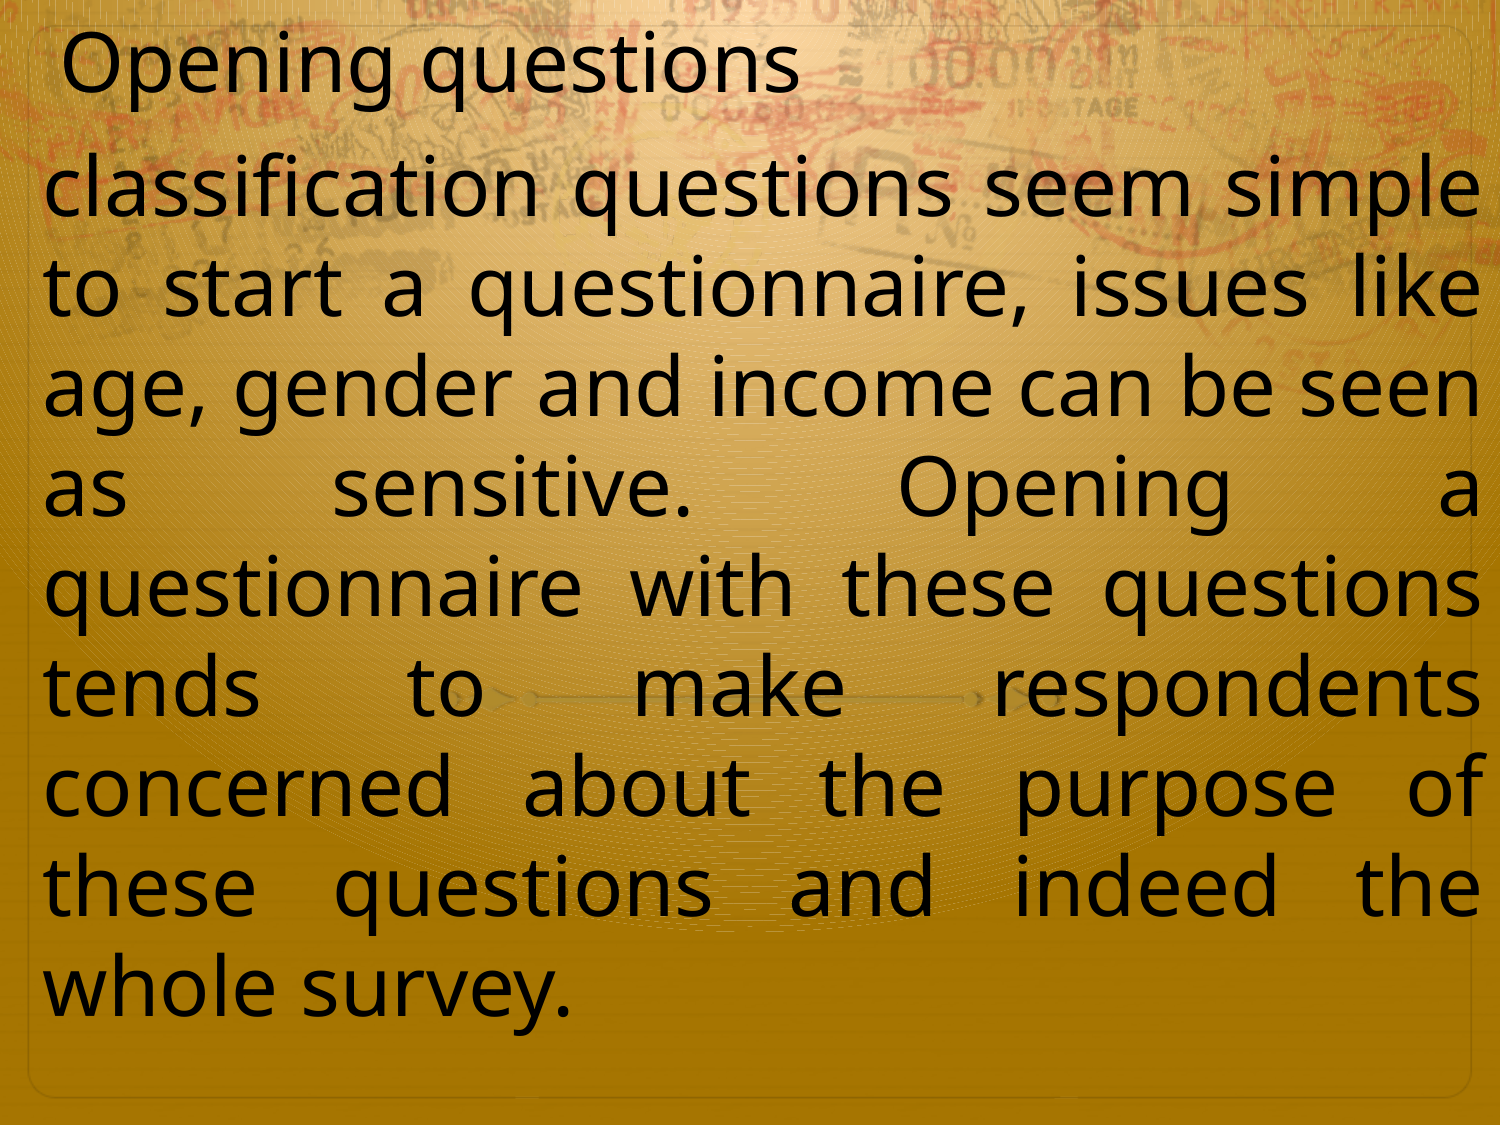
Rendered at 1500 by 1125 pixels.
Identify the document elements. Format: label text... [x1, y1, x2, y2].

text_box classification questions seem simple to start a questionnaire, issues like age, gender and income can be seen as sensitive. Opening a questionnaire with these questions tends to make respondents concerned about the purpose of these questions and indeed the whole survey. [28, 126, 1500, 1041]
picture [0, 0, 1500, 1125]
text_box Opening questions [44, 1, 818, 117]
